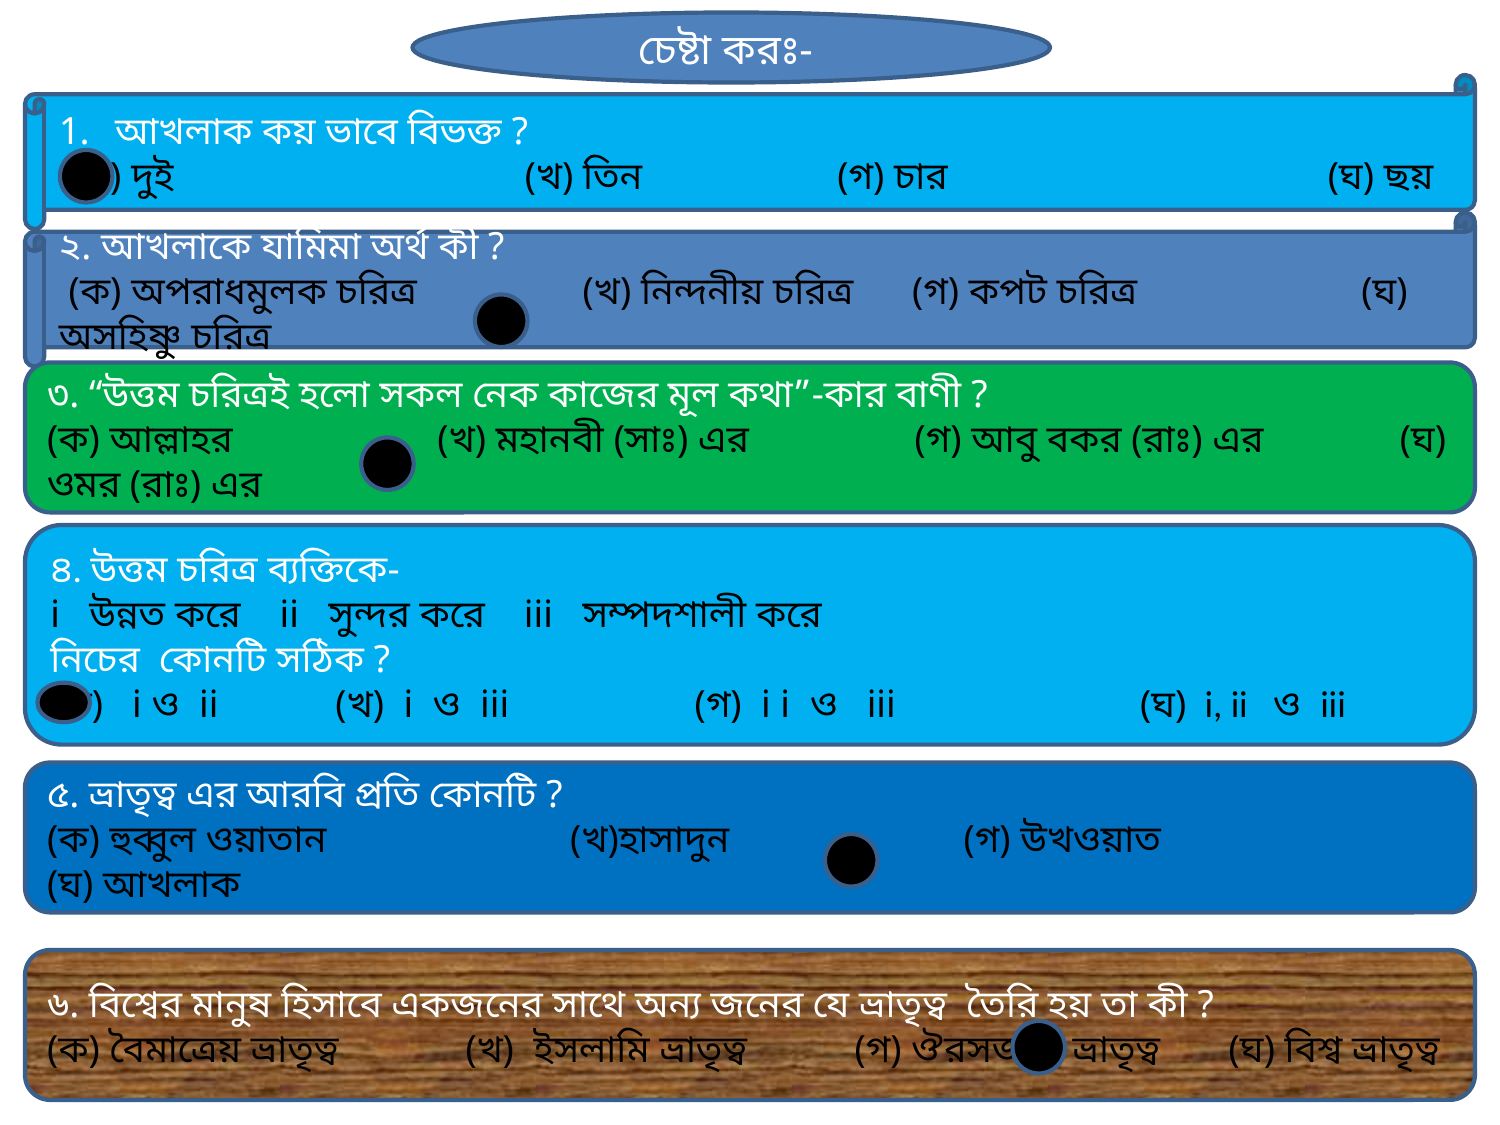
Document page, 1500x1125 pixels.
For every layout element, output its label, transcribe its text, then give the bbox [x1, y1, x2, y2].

text_box [35, 680, 93, 725]
text_box [822, 831, 880, 889]
text_box [359, 435, 416, 493]
text_box ৩. “উত্তম চরিত্রই হলো সকল নেক কাজের মূল কথা”-কার বাণী ? (ক) আল্লাহর (খ) মহানবী (সাঃ) এর (গ) আবু বকর (রাঃ) এর (ঘ) ওমর (রাঃ) এর [22, 360, 1478, 515]
text_box [472, 292, 530, 350]
text_box ২. আখলাকে যামিমা অর্থ কী ? (ক) অপরাধমুলক চরিত্র (খ) নিন্দনীয় চরিত্র (গ) কপট চরিত্র (ঘ) অসহিষ্ণু চরিত্র [22, 210, 1478, 368]
text_box আখলাক কয় ভাবে বিভক্ত ? (ক) দুই (খ) তিন (গ) চার (ঘ) ছয় [22, 72, 1478, 230]
text_box ৪. উত্তম চরিত্র ব্যক্তিকে- i উন্নত করে ii সুন্দর করে iii সম্পদশালী করে নিচের কোনটি সঠিক ? (ক) i ও ii (খ) i ও iii (গ) i i ও iii (ঘ) i, ii ও iii [22, 522, 1478, 747]
text_box ৬. বিশ্বের মানুষ হিসাবে একজনের সাথে অন্য জনের যে ভ্রাতৃত্ব তৈরি হয় তা কী ? (ক) বৈমাত্রেয় ভ্রাতৃত্ব (খ) ইসলামি ভ্রাতৃত্ব (গ) ঔরসজাত ভ্রাতৃত্ব (ঘ) বিশ্ব ভ্রাতৃত্ব [22, 947, 1478, 1103]
text_box [57, 147, 115, 205]
text_box [1010, 1018, 1068, 1076]
text_box চেষ্টা করঃ- [410, 10, 1053, 85]
text_box ৫. ভ্রাতৃত্ব এর আরবি প্রতি কোনটি ? (ক) হুব্বুল ওয়াতান (খ)হাসাদুন (গ) উখওয়াত (ঘ) আখলাক [22, 760, 1478, 915]
